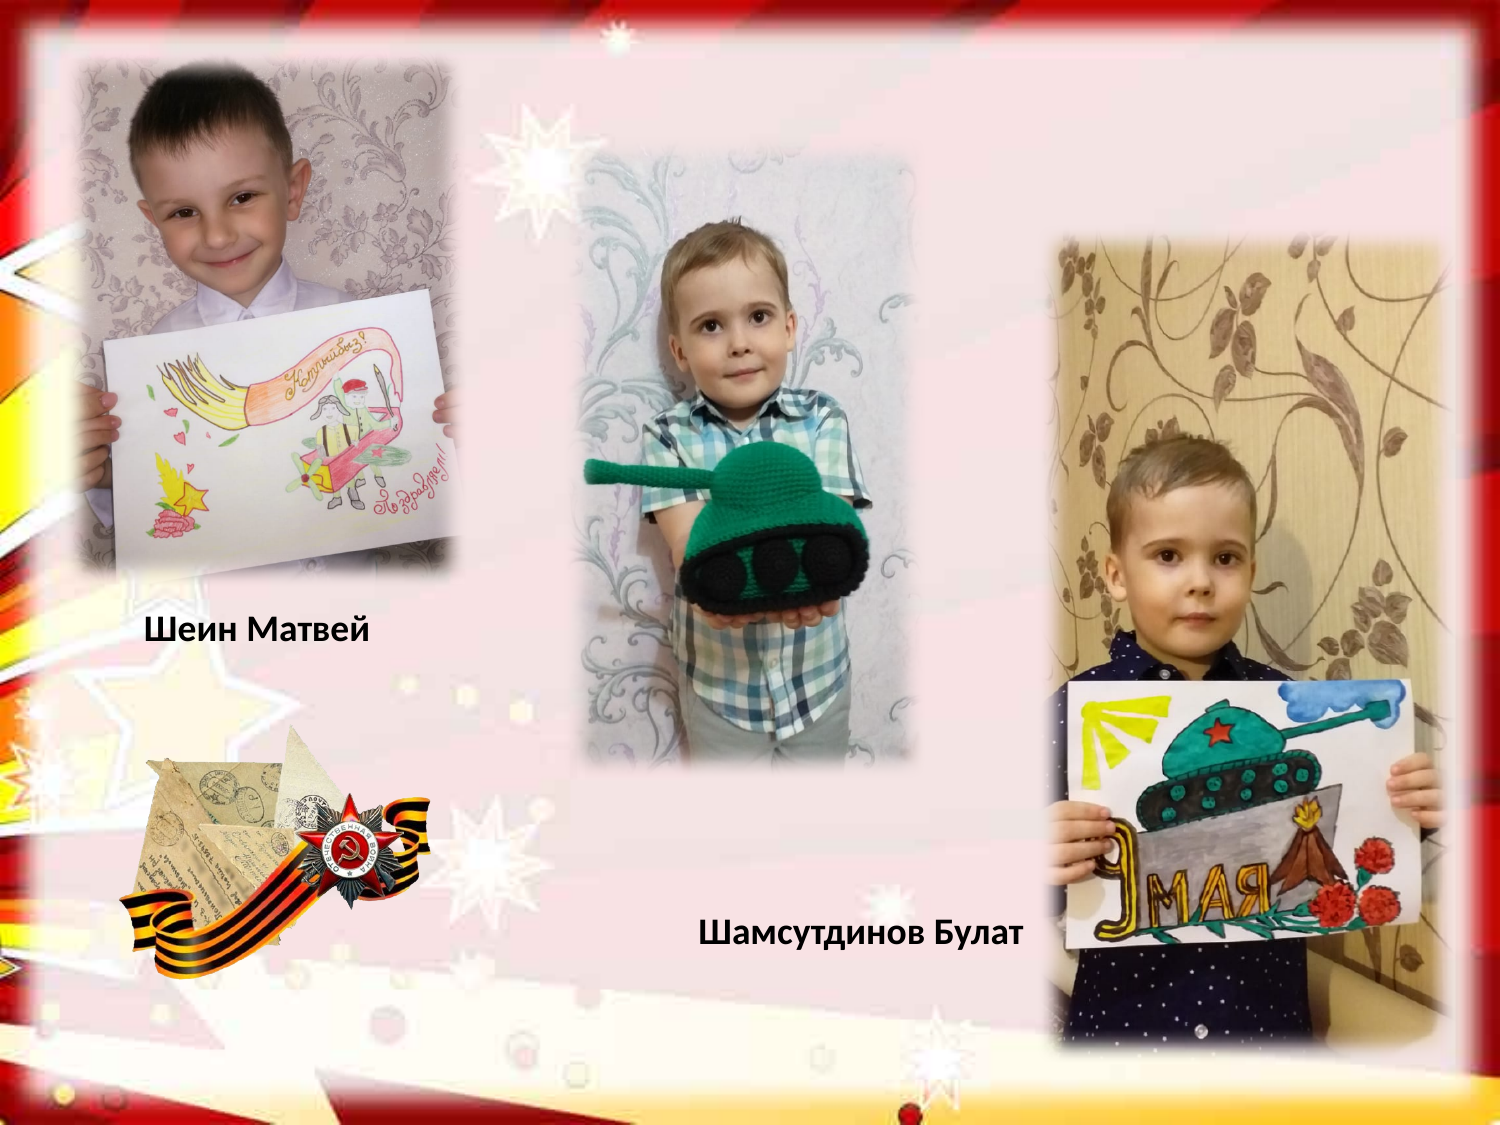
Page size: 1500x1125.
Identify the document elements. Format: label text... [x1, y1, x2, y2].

text_box Шамсутдинов Булат [683, 899, 1038, 960]
picture [0, 0, 1500, 1125]
text_box Шеин Матвей [128, 596, 386, 657]
